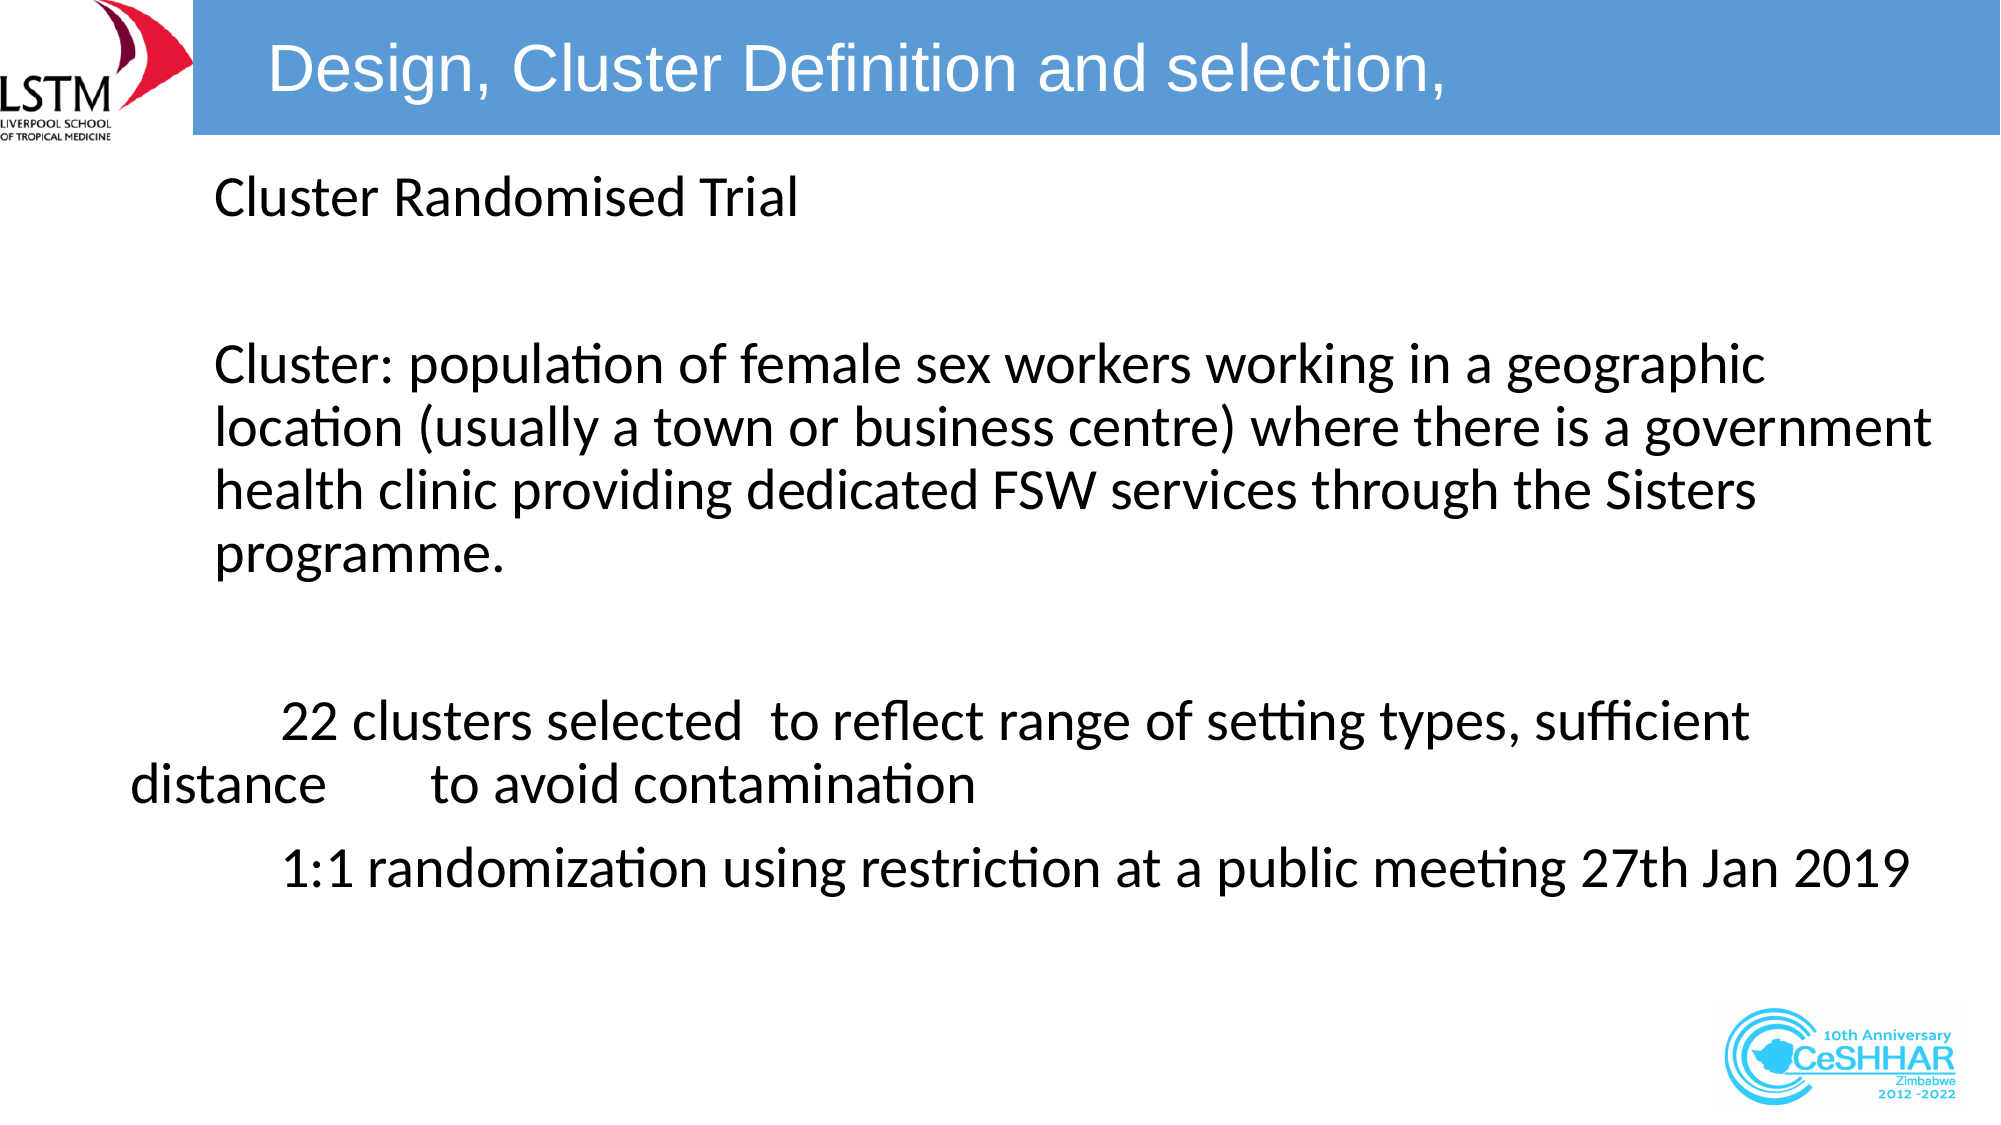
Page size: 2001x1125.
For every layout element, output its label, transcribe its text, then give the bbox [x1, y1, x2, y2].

picture [0, 0, 193, 143]
text_box Cluster Randomised Trial Cluster: population of female sex workers working in a geographic location (usually a town or business centre) where there is a government health clinic providing dedicated FSW services through the Sisters programme. 22 clusters selected to reflect range of setting types, sufficient distance to avoid contamination 1:1 randomization using restriction at a public meeting 27th Jan 2019 [92, 166, 1956, 1092]
picture [1708, 1003, 1972, 1113]
list Design, Cluster Definition and selection, [229, 33, 1956, 109]
